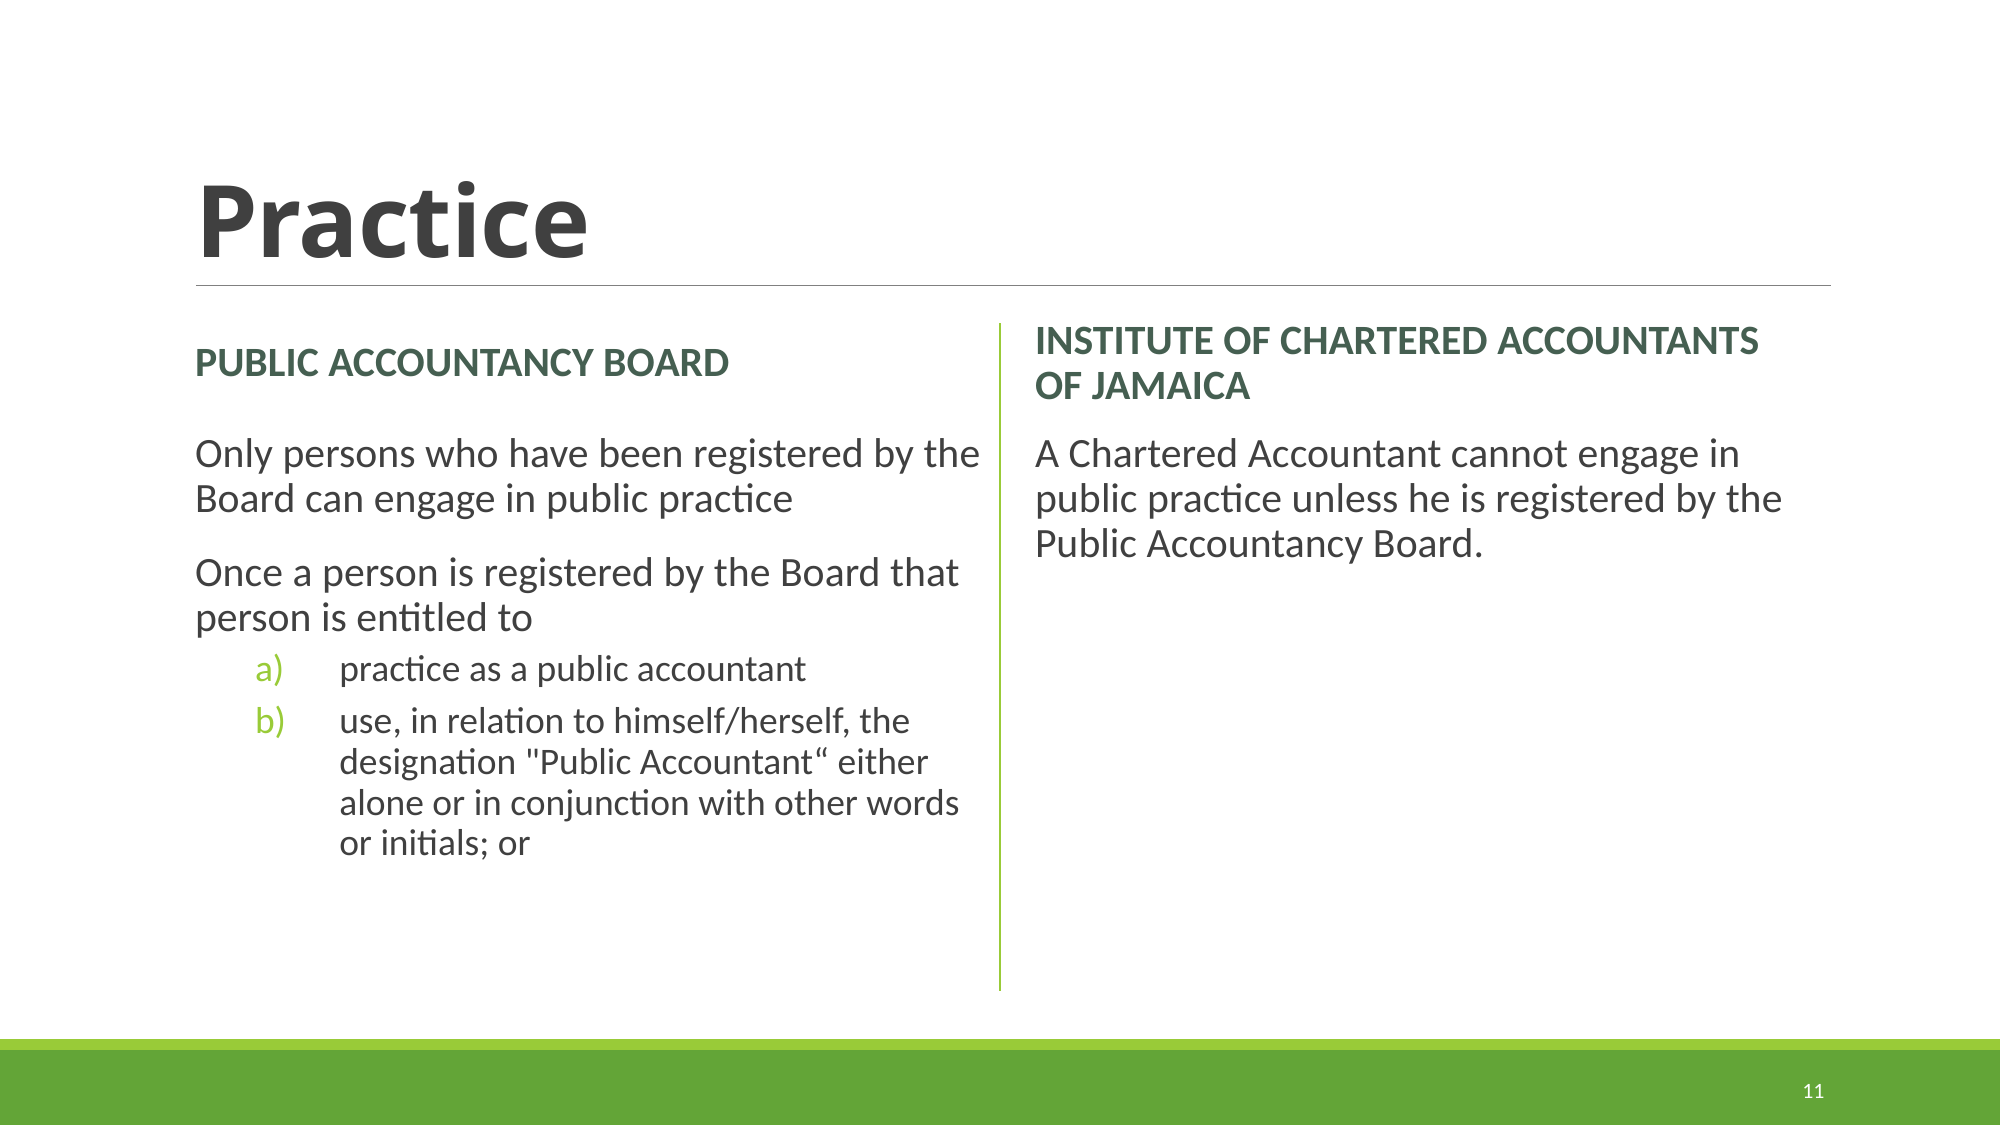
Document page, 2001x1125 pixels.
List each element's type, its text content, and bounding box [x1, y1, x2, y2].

list Only persons who have been registered by the Board can engage in public practice Once a person is registered by the Board that person is entitled to practice as a public accountant use, in relation to himself/herself, the designation "Public Accountant“ either alone or in conjunction with other words or initials; or [180, 423, 990, 978]
list PUBLIC ACCOUNTANCY BOARD [180, 302, 990, 423]
title Practice [180, 47, 1830, 285]
list INSTITUTE OF CHARTERED ACCOUNTANTS OF JAMAICA [1020, 302, 1830, 423]
slide_number 11 [1624, 1059, 1840, 1120]
list A Chartered Accountant cannot engage in public practice unless he is registered by the Public Accountancy Board. [1020, 423, 1830, 978]
